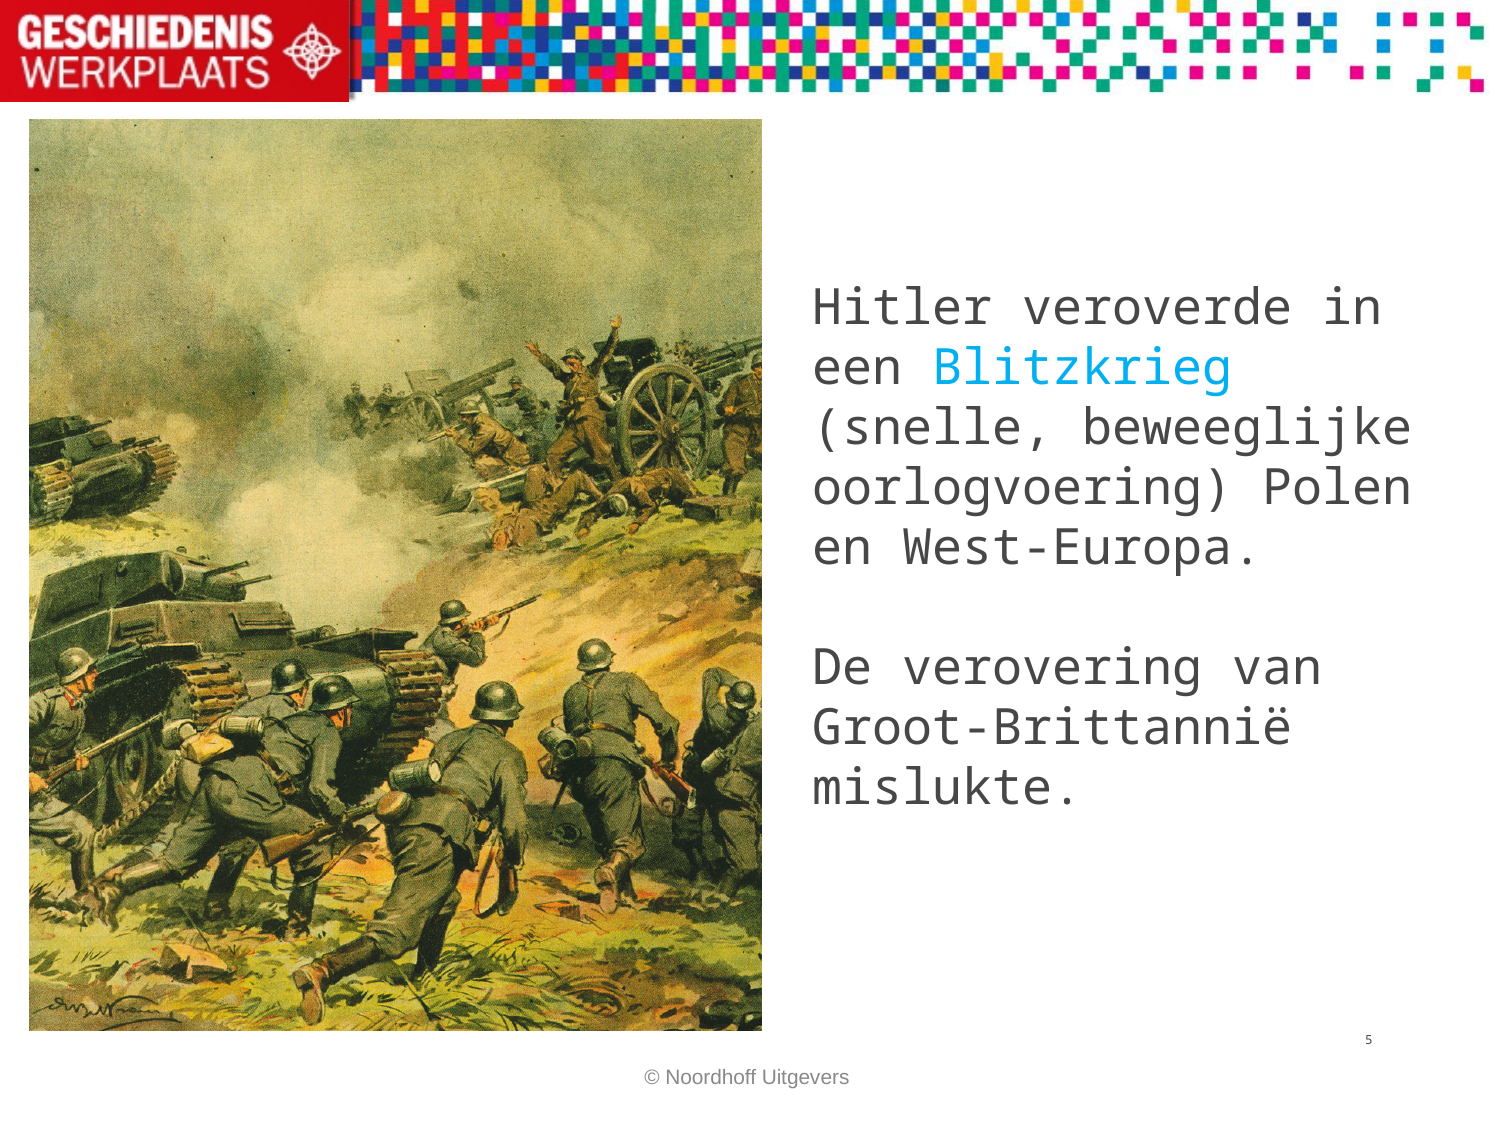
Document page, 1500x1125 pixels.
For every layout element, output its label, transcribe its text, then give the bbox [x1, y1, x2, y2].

picture [0, 0, 1500, 1125]
text_box Hitler veroverde in een Blitzkrieg (snelle, beweeglijke oorlogvoering) Polen en West-Europa. De verovering van Groot-Brittannië mislukte. [797, 267, 1471, 822]
slide_number 5 [1325, 1025, 1388, 1063]
text_box © Noordhoff Uitgevers [512, 1045, 988, 1106]
